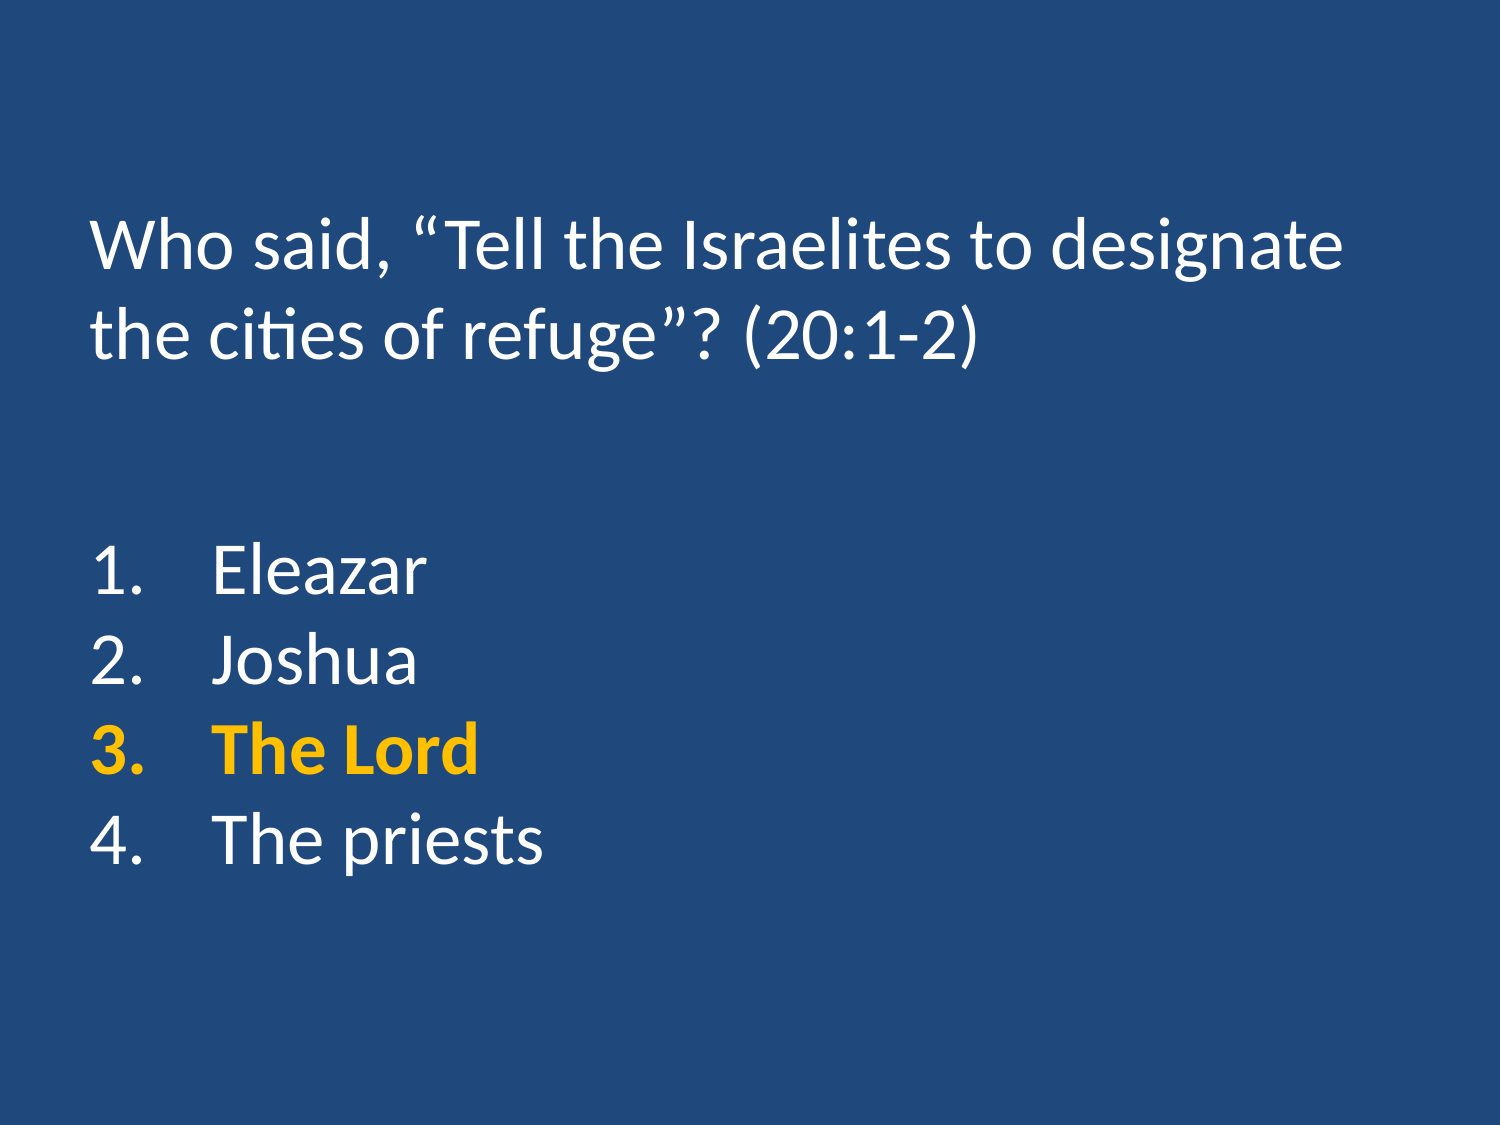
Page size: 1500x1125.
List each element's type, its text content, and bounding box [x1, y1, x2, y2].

text_box Eleazar Joshua The Lord The priests [74, 512, 1425, 888]
text_box Who said, “Tell the Israelites to designate the cities of refuge”? (20:1-2) [74, 187, 1425, 383]
